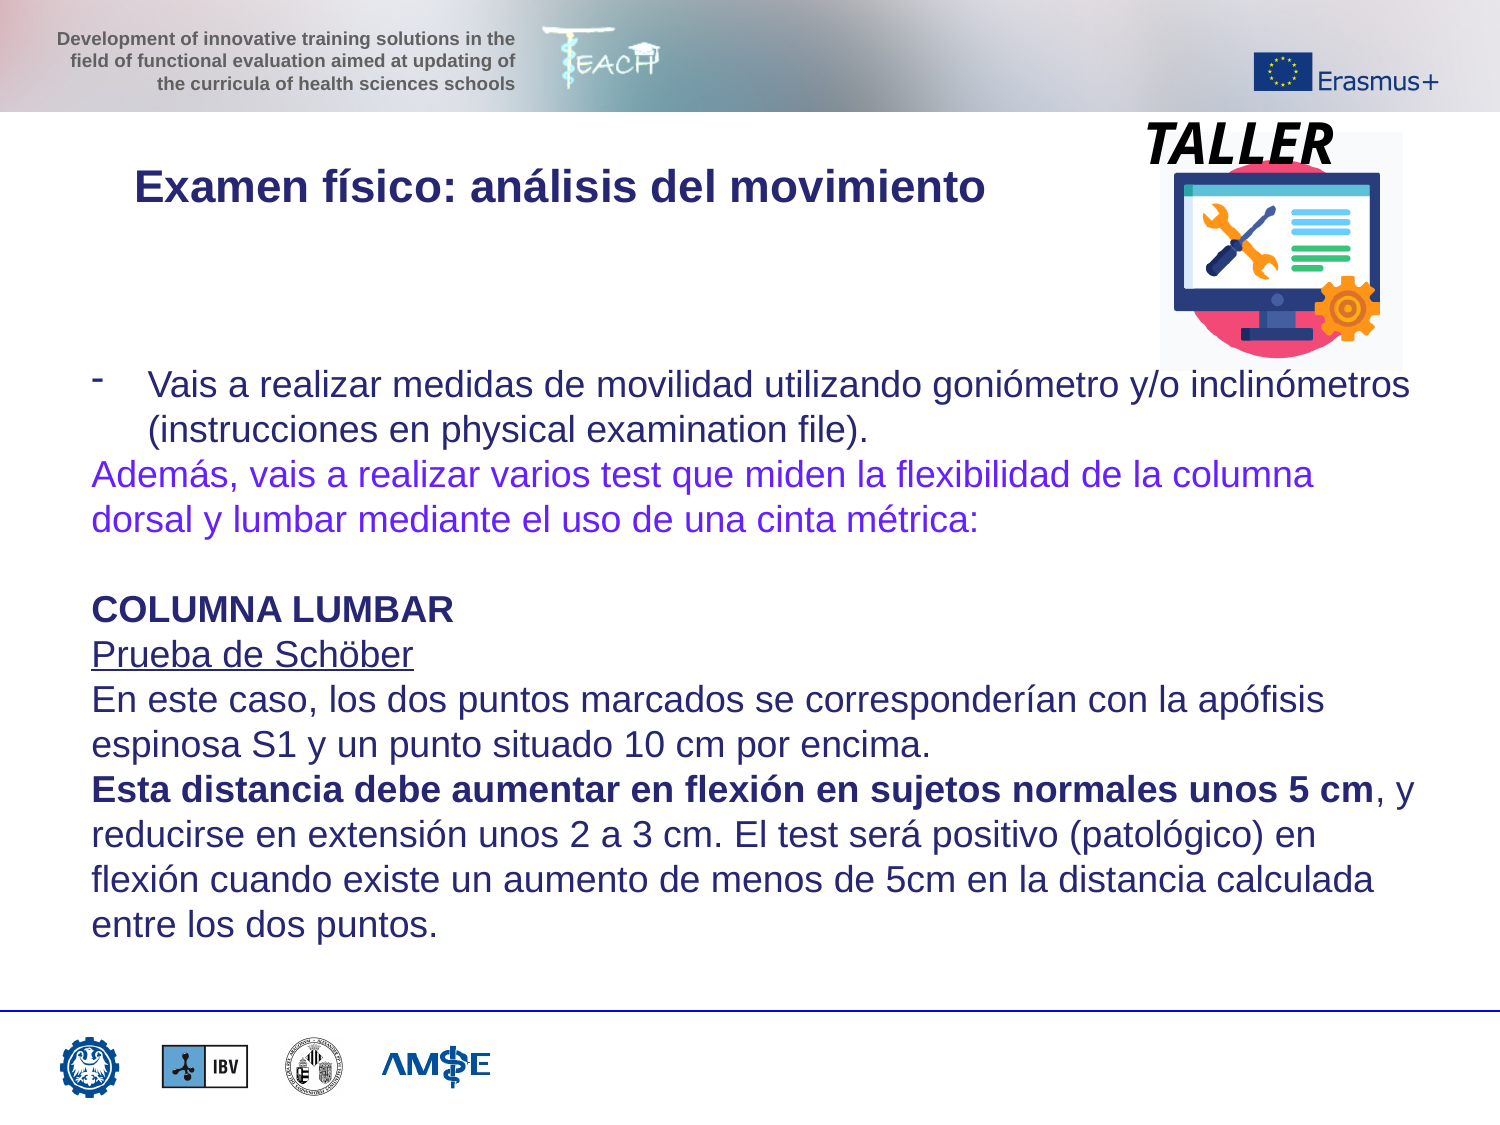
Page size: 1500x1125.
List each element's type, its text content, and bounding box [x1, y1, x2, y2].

text_box TALLER [1127, 98, 1436, 184]
picture [0, 1, 1500, 112]
picture [161, 1044, 249, 1089]
picture [379, 1044, 491, 1089]
text_box Vais a realizar medidas de movilidad utilizando goniómetro y/o inclinómetros (instrucciones en physical examination file). Además, vais a realizar varios test que miden la flexibilidad de la columna dorsal y lumbar mediante el uso de una cinta métrica: COLUMNA LUMBAR Prueba de Schöber En este caso, los dos puntos marcados se corresponderían con la apófisis espinosa S1 y un punto situado 10 cm por encima. Esta distancia debe aumentar en flexión en sujetos normales unos 5 cm, y reducirse en extensión unos 2 a 3 cm. El test será positivo (patológico) en flexión cuando existe un aumento de menos de 5cm en la distancia calculada entre los dos puntos. [76, 352, 1437, 1003]
picture [53, 1035, 126, 1099]
text_box Examen físico: análisis del movimiento [64, 149, 1058, 219]
picture [1159, 132, 1403, 371]
picture [284, 1036, 344, 1097]
